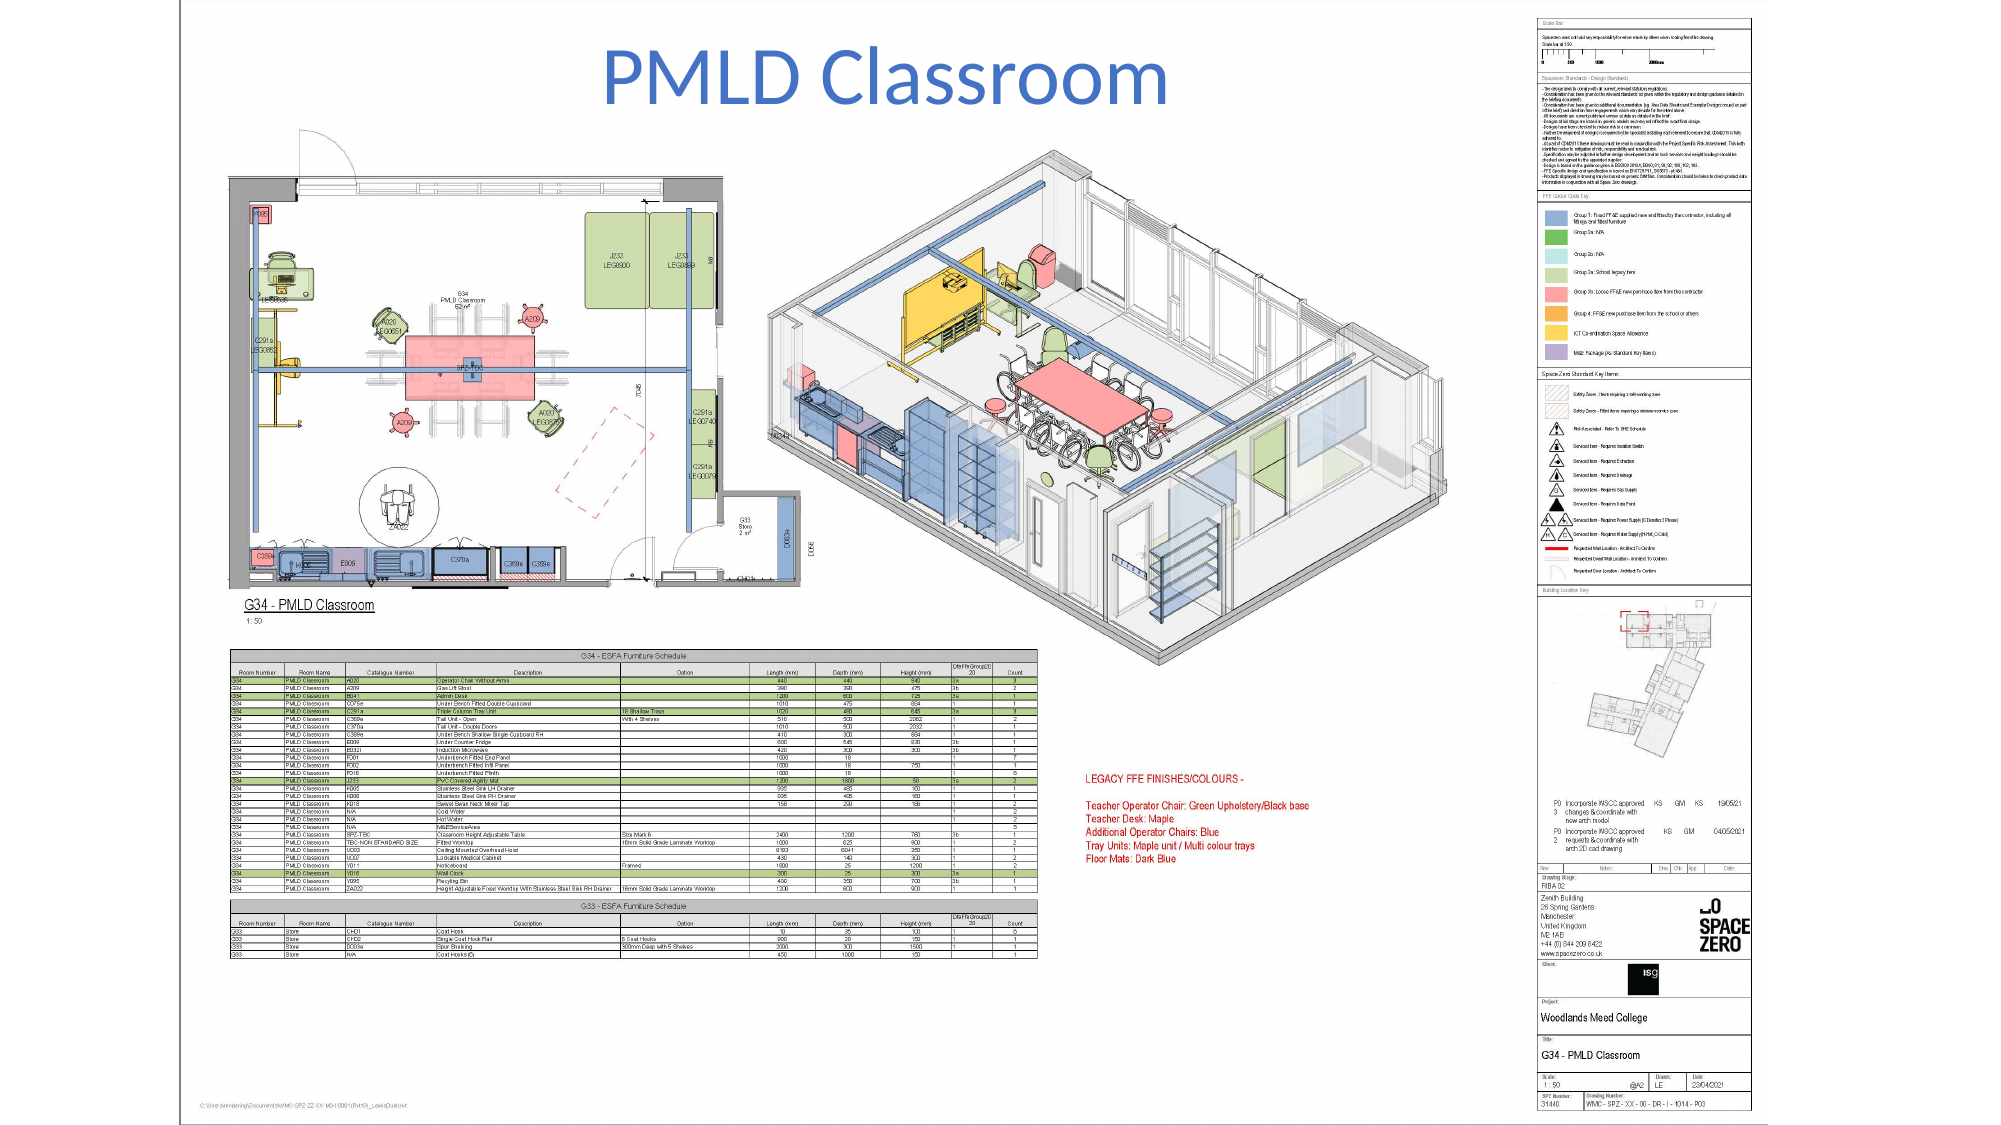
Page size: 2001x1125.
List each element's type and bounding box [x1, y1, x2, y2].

picture [177, 0, 1768, 1125]
